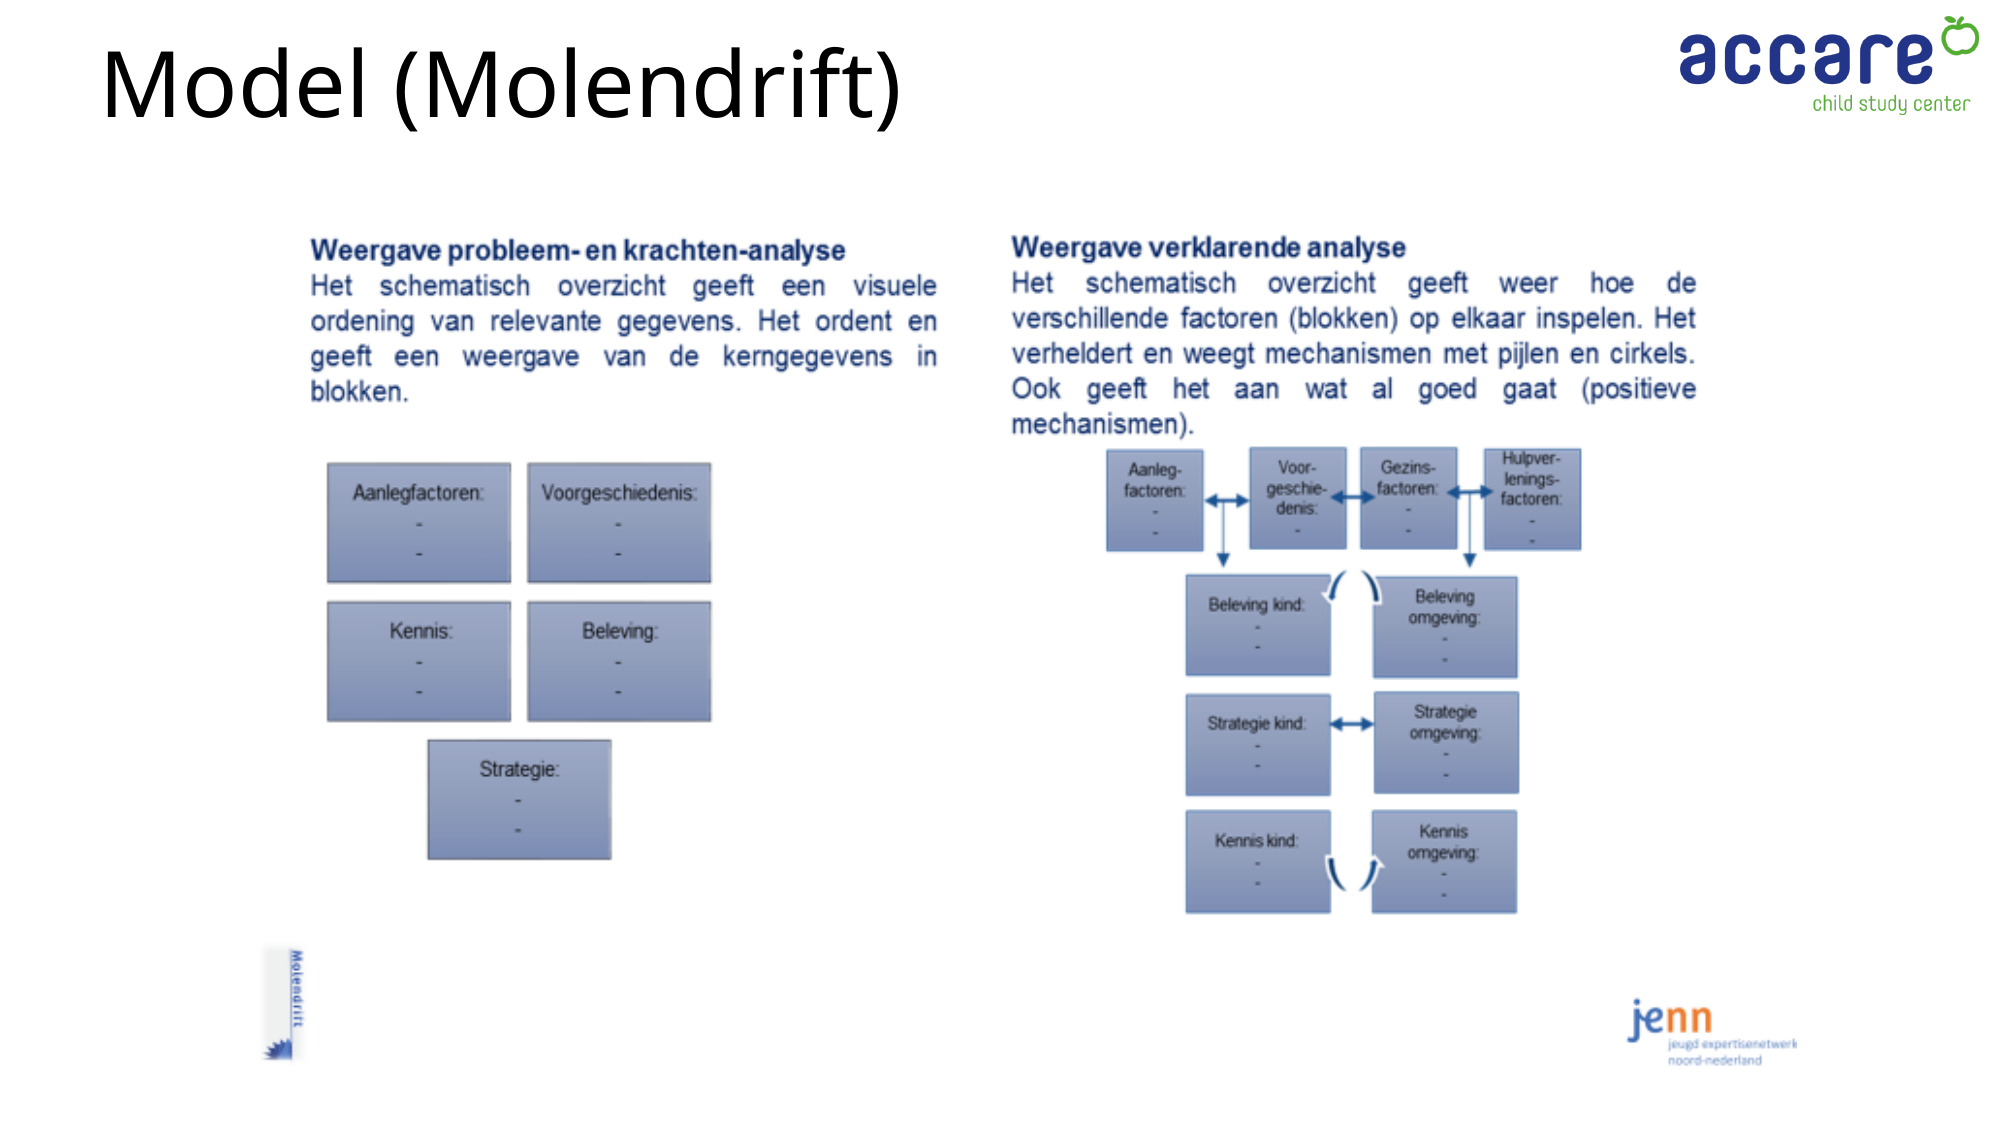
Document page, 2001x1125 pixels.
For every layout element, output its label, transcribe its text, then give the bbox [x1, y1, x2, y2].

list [245, 195, 1797, 1068]
title Model (Molendrift) [84, 0, 1916, 196]
picture [1680, 16, 1979, 116]
